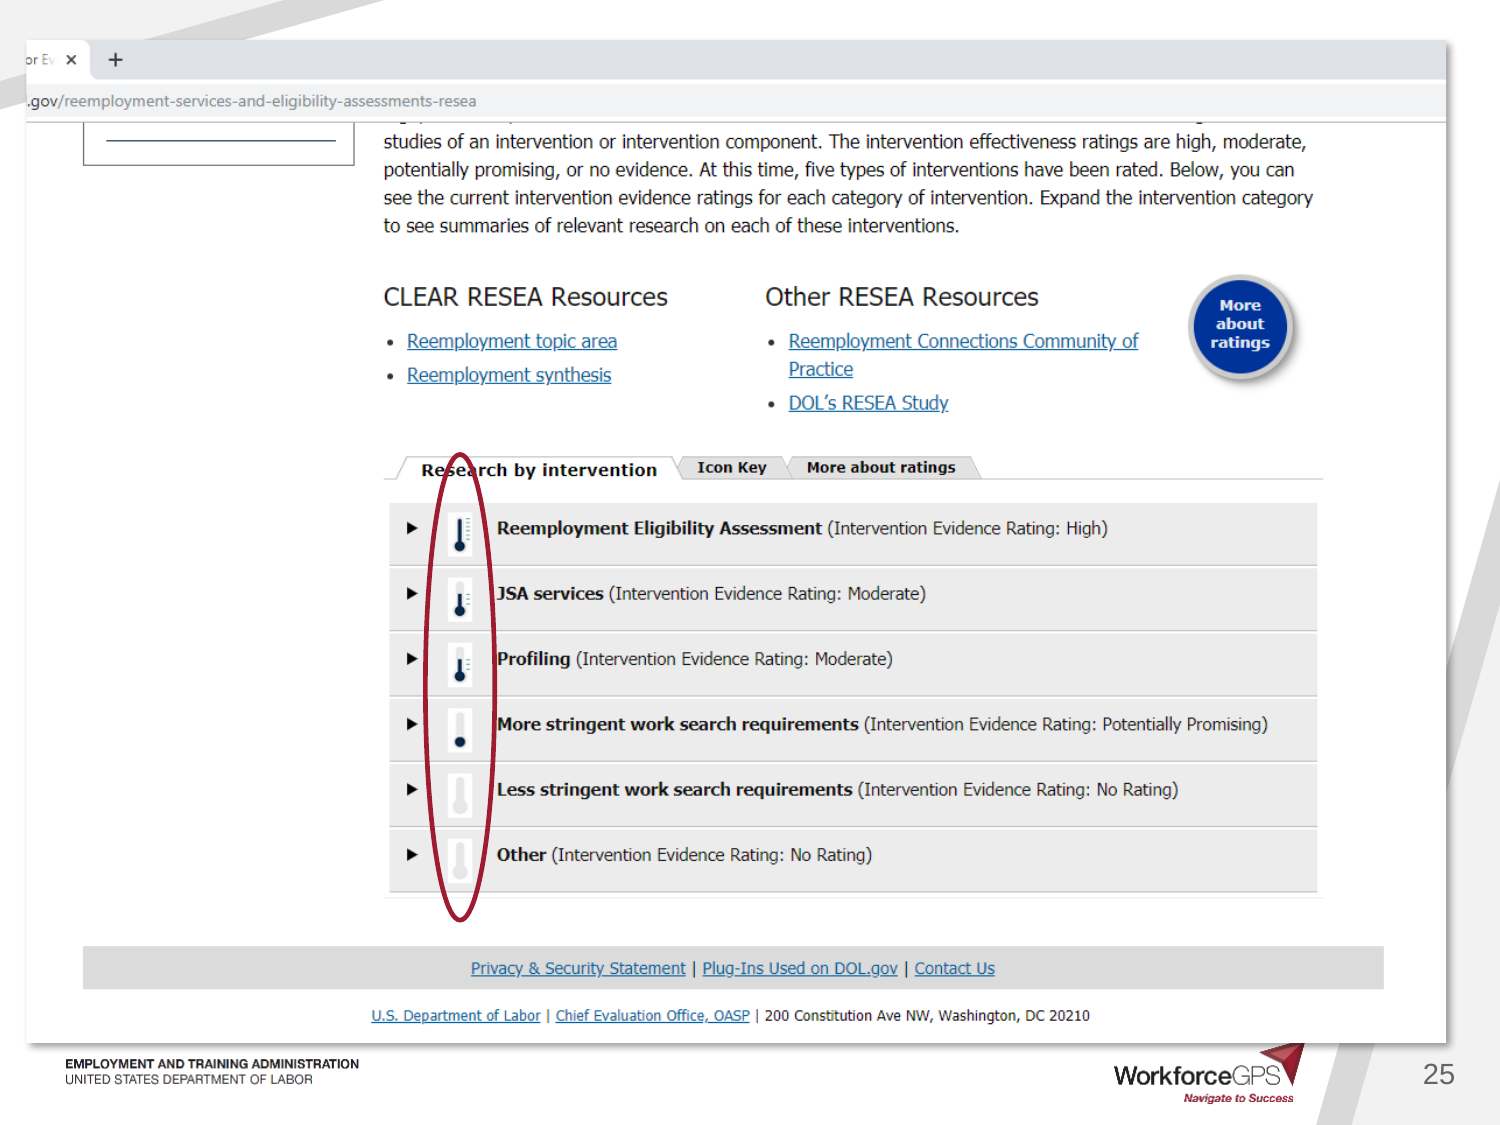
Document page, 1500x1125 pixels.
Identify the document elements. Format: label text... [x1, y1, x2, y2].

picture [59, 1053, 370, 1092]
slide_number 25 [1260, 1042, 1471, 1103]
picture [26, 40, 1447, 1105]
